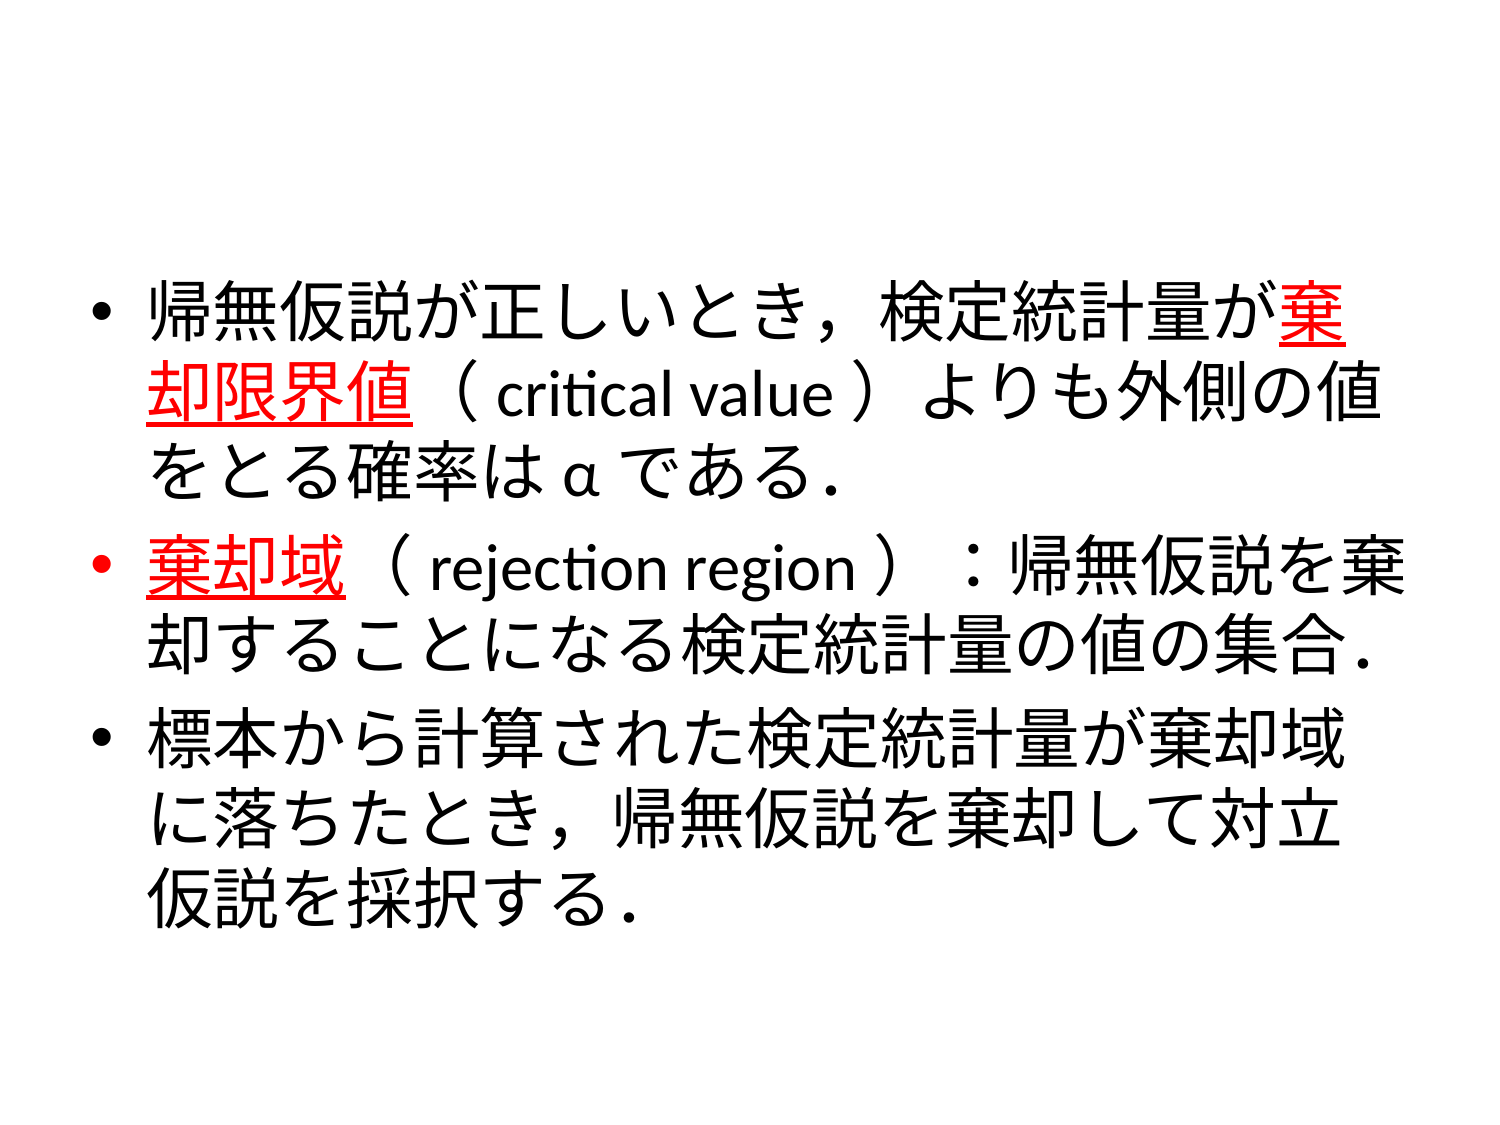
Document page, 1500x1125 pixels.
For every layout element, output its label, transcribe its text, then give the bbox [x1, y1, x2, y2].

list 帰無仮説が正しいとき，検定統計量が棄却限界値（critical value）よりも外側の値をとる確率はαである． 棄却域（rejection region）：帰無仮説を棄却することになる検定統計量の値の集合． 標本から計算された検定統計量が棄却域に落ちたとき，帰無仮説を棄却して対立仮説を採択する． [75, 262, 1425, 1005]
